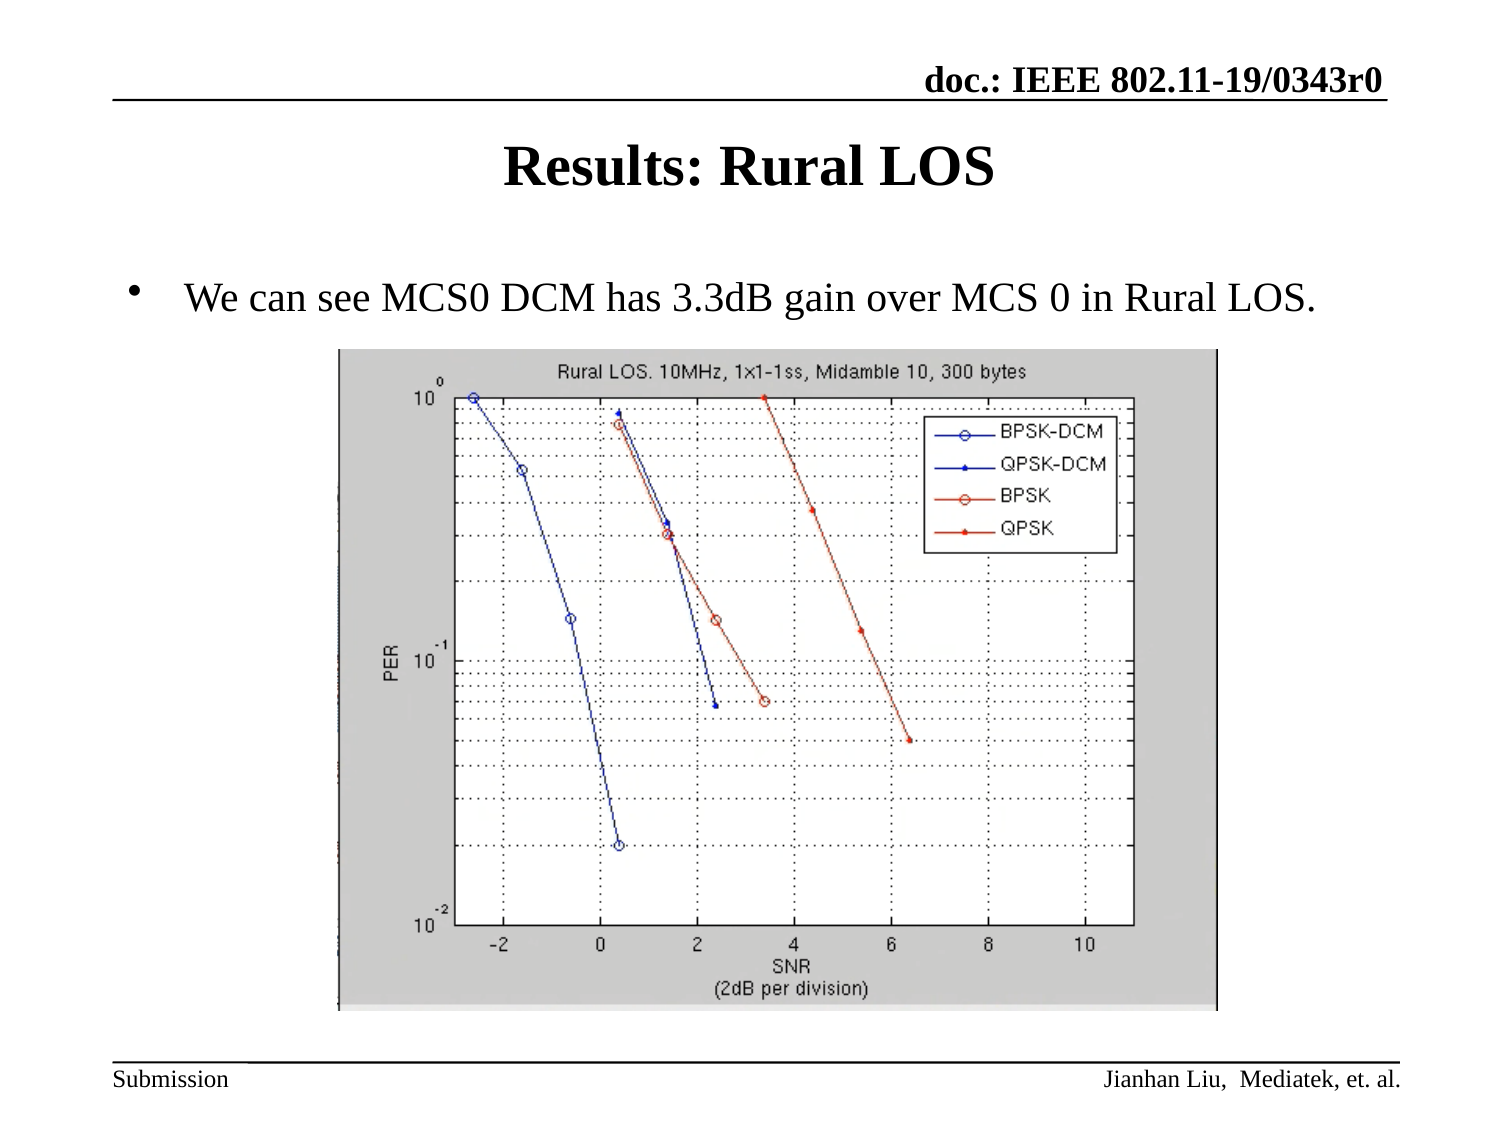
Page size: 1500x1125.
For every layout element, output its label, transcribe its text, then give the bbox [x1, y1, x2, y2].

footer Jianhan Liu, Mediatek, et. al. [1092, 1061, 1402, 1093]
title Results: Rural LOS [112, 112, 1388, 213]
list We can see MCS0 DCM has 3.3dB gain over MCS 0 in Rural LOS. [112, 262, 1388, 388]
picture [337, 349, 1218, 1012]
